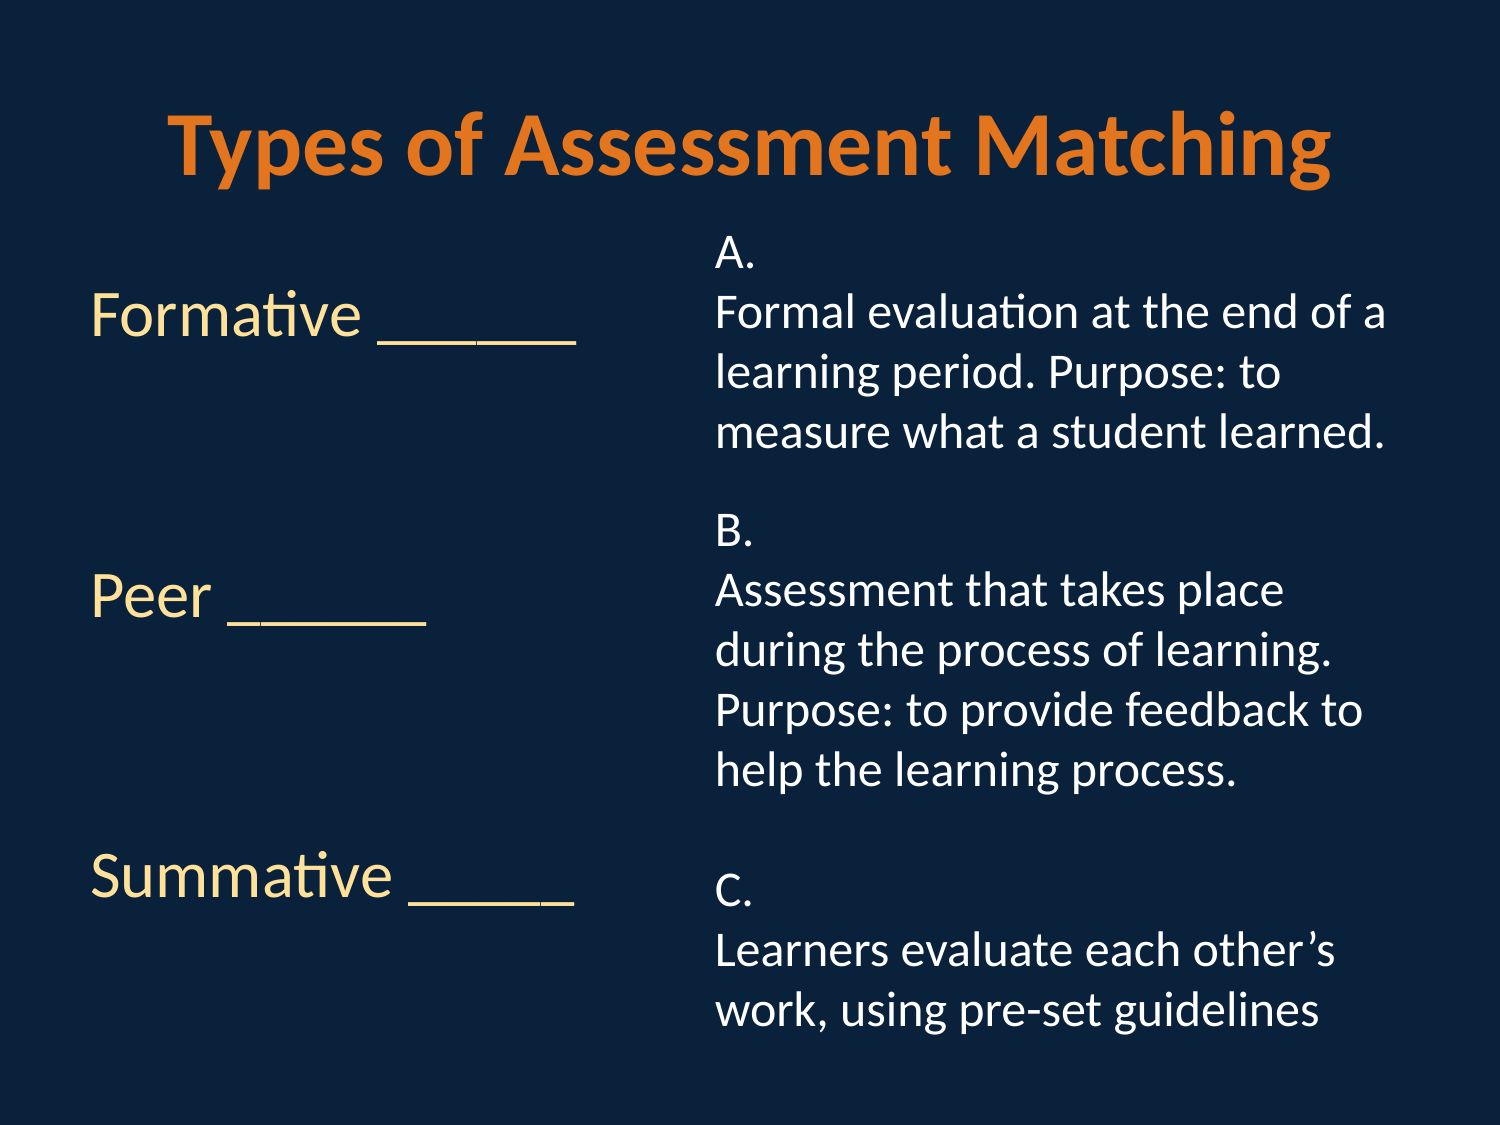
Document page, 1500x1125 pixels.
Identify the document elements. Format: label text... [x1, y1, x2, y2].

title Types of Assessment Matching [75, 45, 1425, 233]
text_box B. Assessment that takes place during the process of learning. Purpose: to provide feedback to help the learning process. C. Learners evaluate each other’s work, using pre-set guidelines [699, 489, 1425, 1045]
list Formative ______ Peer ______ Summative _____ [75, 262, 671, 1005]
text_box A. Formal evaluation at the end of a learning period. Purpose: to measure what a student learned. [699, 211, 1407, 489]
